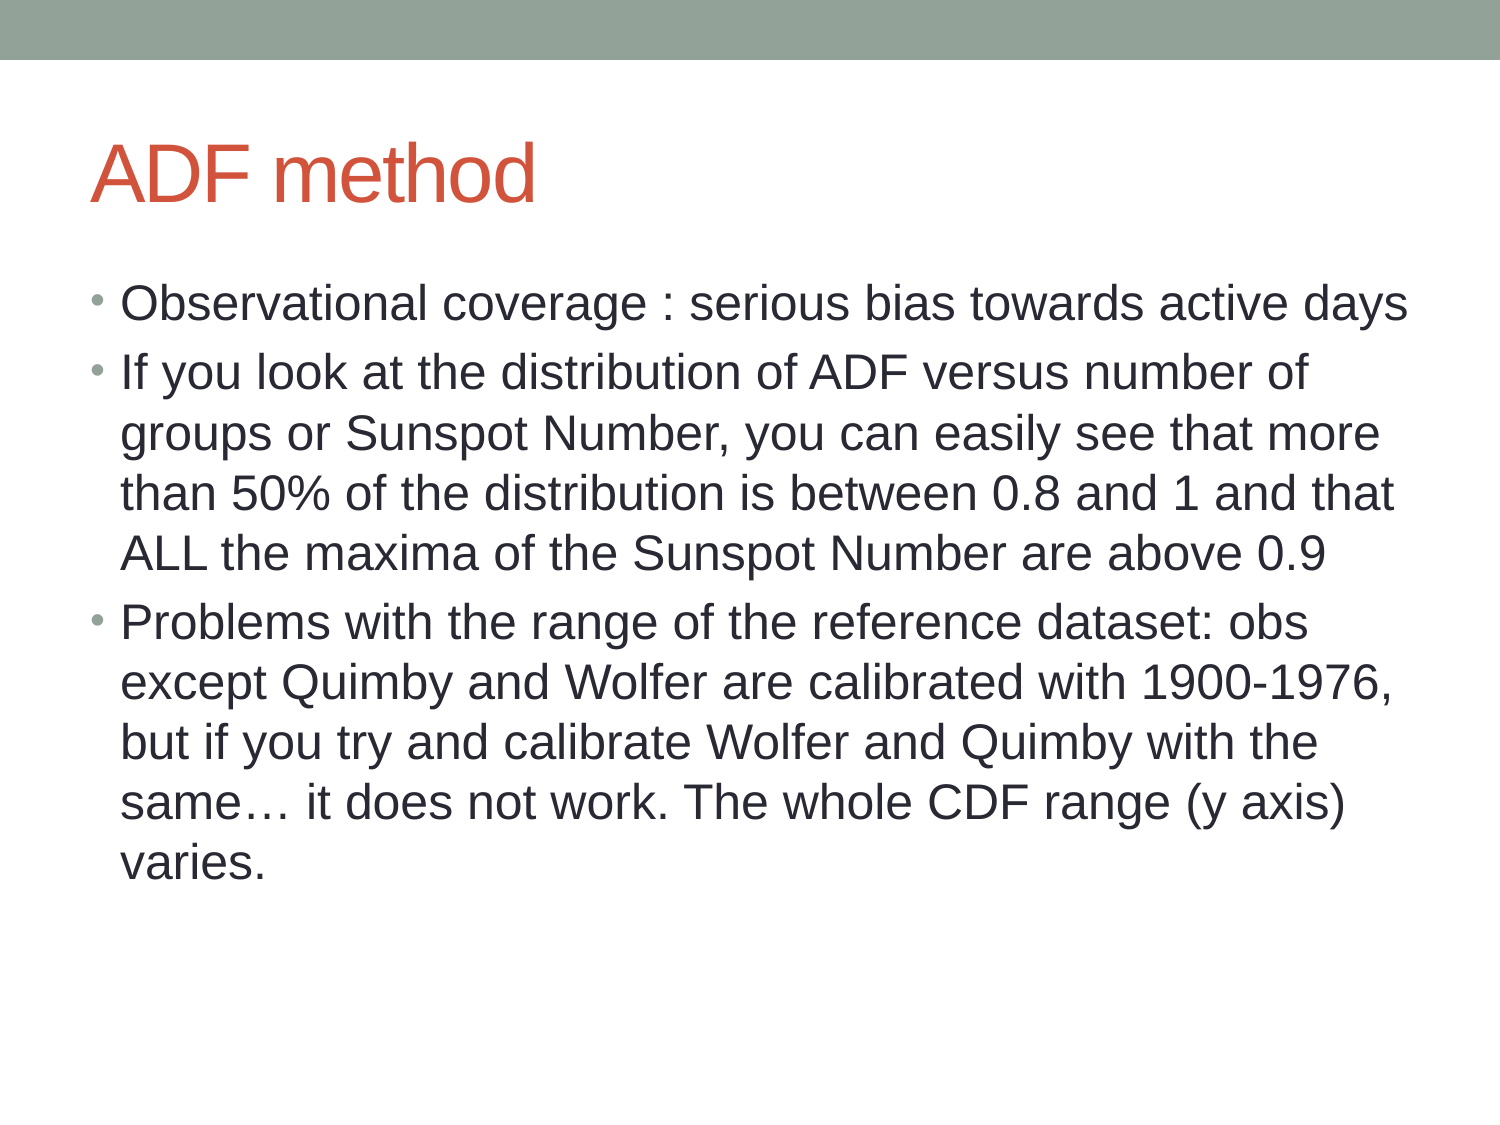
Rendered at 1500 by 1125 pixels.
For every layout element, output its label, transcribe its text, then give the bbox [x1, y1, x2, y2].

title ADF method [75, 87, 1425, 250]
list Observational coverage : serious bias towards active days If you look at the distribution of ADF versus number of groups or Sunspot Number, you can easily see that more than 50% of the distribution is between 0.8 and 1 and that ALL the maxima of the Sunspot Number are above 0.9 Problems with the range of the reference dataset: obs except Quimby and Wolfer are calibrated with 1900-1976, but if you try and calibrate Wolfer and Quimby with the same… it does not work. The whole CDF range (y axis) varies. [75, 262, 1425, 1063]
